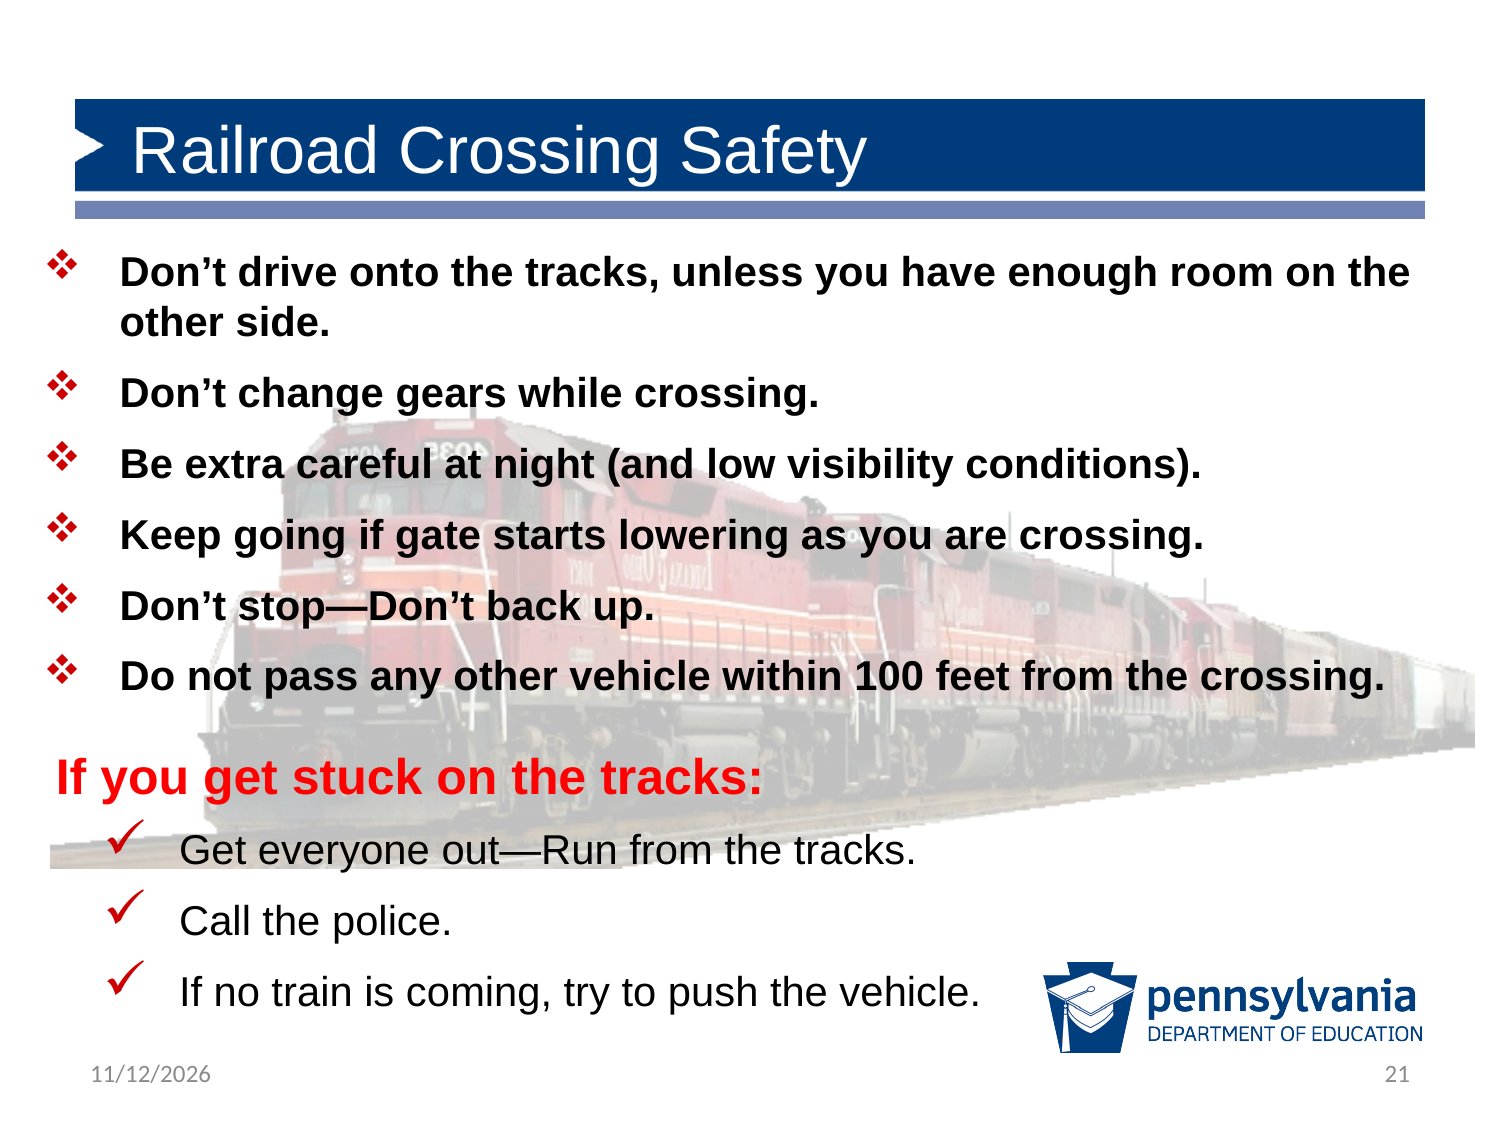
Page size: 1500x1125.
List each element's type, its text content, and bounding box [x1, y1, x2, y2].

text_box Don’t drive onto the tracks, unless you have enough room on the other side. Don’t change gears while crossing. Be extra careful at night (and low visibility conditions). Keep going if gate starts lowering as you are crossing. Don’t stop—Don’t back up. Do not pass any other vehicle within 100 feet from the crossing. [28, 237, 1429, 707]
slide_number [75, 1042, 425, 1103]
picture [1043, 962, 1422, 1053]
title Railroad Crossing Safety [88, 52, 1500, 241]
slide_number 21 [1074, 1042, 1425, 1103]
picture [75, 99, 88, 219]
picture [49, 387, 1476, 869]
text_box Get everyone out—Run from the tracks. Call the police. If no train is coming, try to push the vehicle. [88, 877, 1014, 1023]
